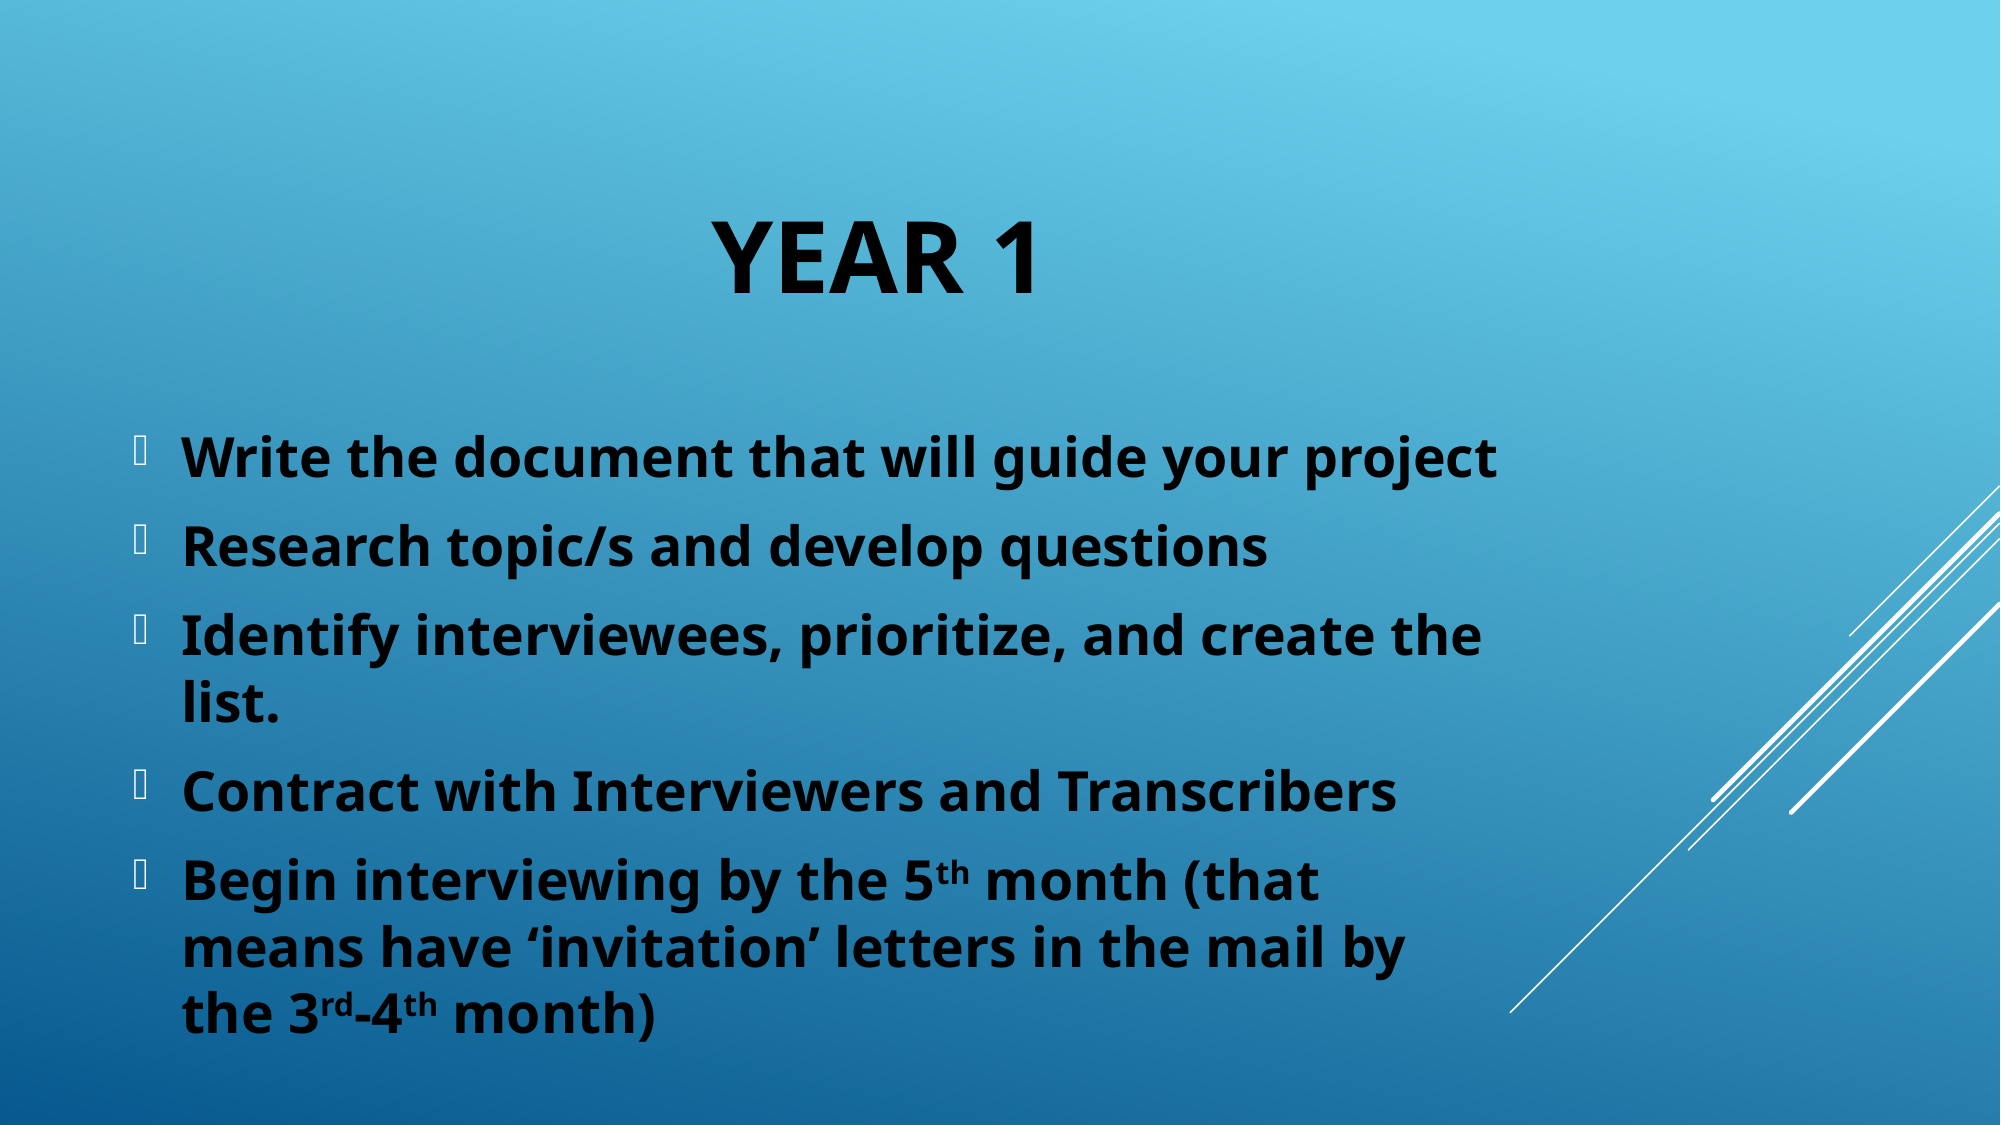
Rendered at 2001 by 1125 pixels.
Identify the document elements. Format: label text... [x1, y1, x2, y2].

list Write the document that will guide your project Research topic/s and develop questions Identify interviewees, prioritize, and create the list. Contract with Interviewers and Transcribers Begin interviewing by the 5th month (that means have ‘invitation’ letters in the mail by the 3rd-4th month) [117, 414, 1518, 1104]
title Year 1 [179, 130, 1580, 378]
